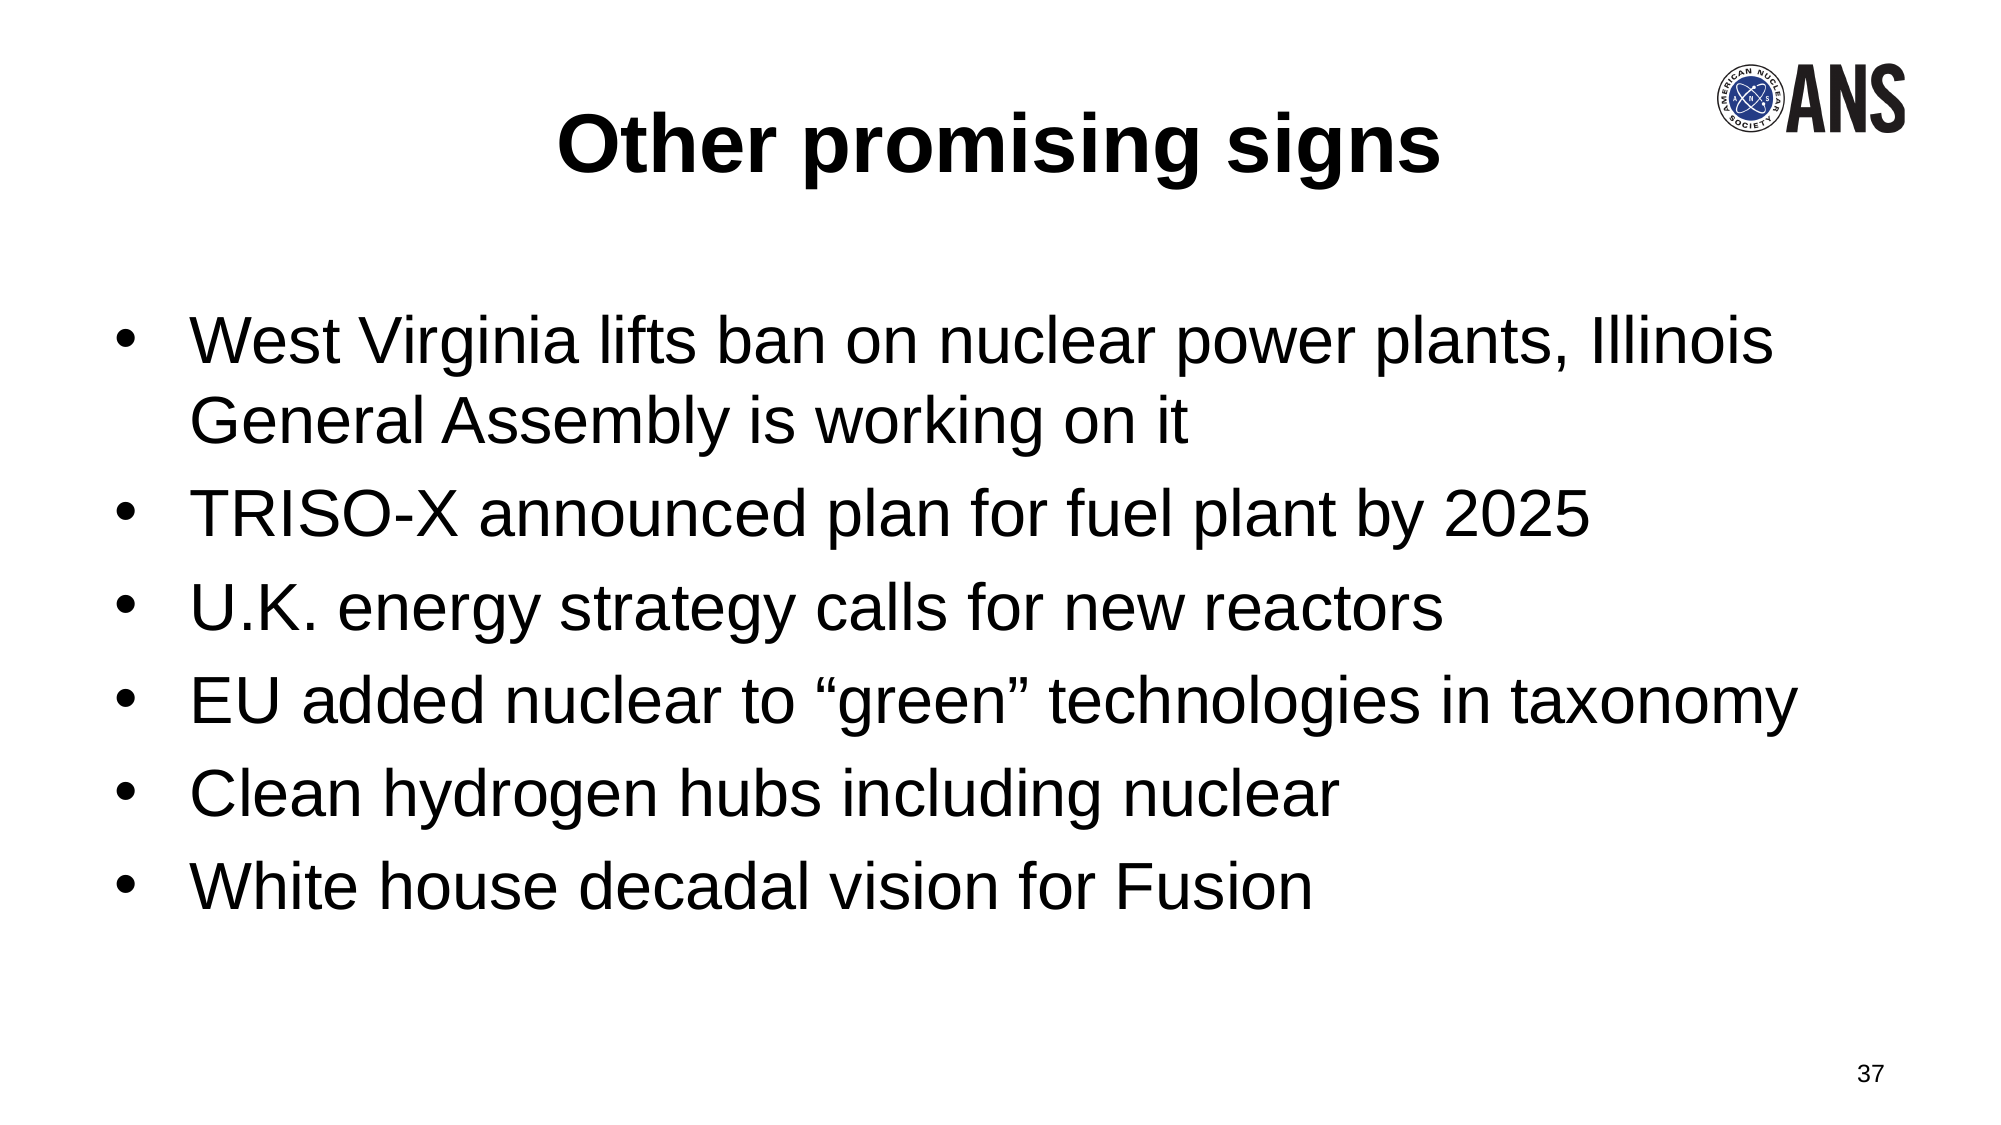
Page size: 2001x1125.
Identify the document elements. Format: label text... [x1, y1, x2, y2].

title Other promising signs [99, 45, 1900, 233]
list West Virginia lifts ban on nuclear power plants, Illinois General Assembly is working on it TRISO-X announced plan for fuel plant by 2025 U.K. energy strategy calls for new reactors EU added nuclear to “green” technologies in taxonomy Clean hydrogen hubs including nuclear White house decadal vision for Fusion [99, 289, 1850, 1005]
slide_number 37 [1433, 1042, 1900, 1103]
